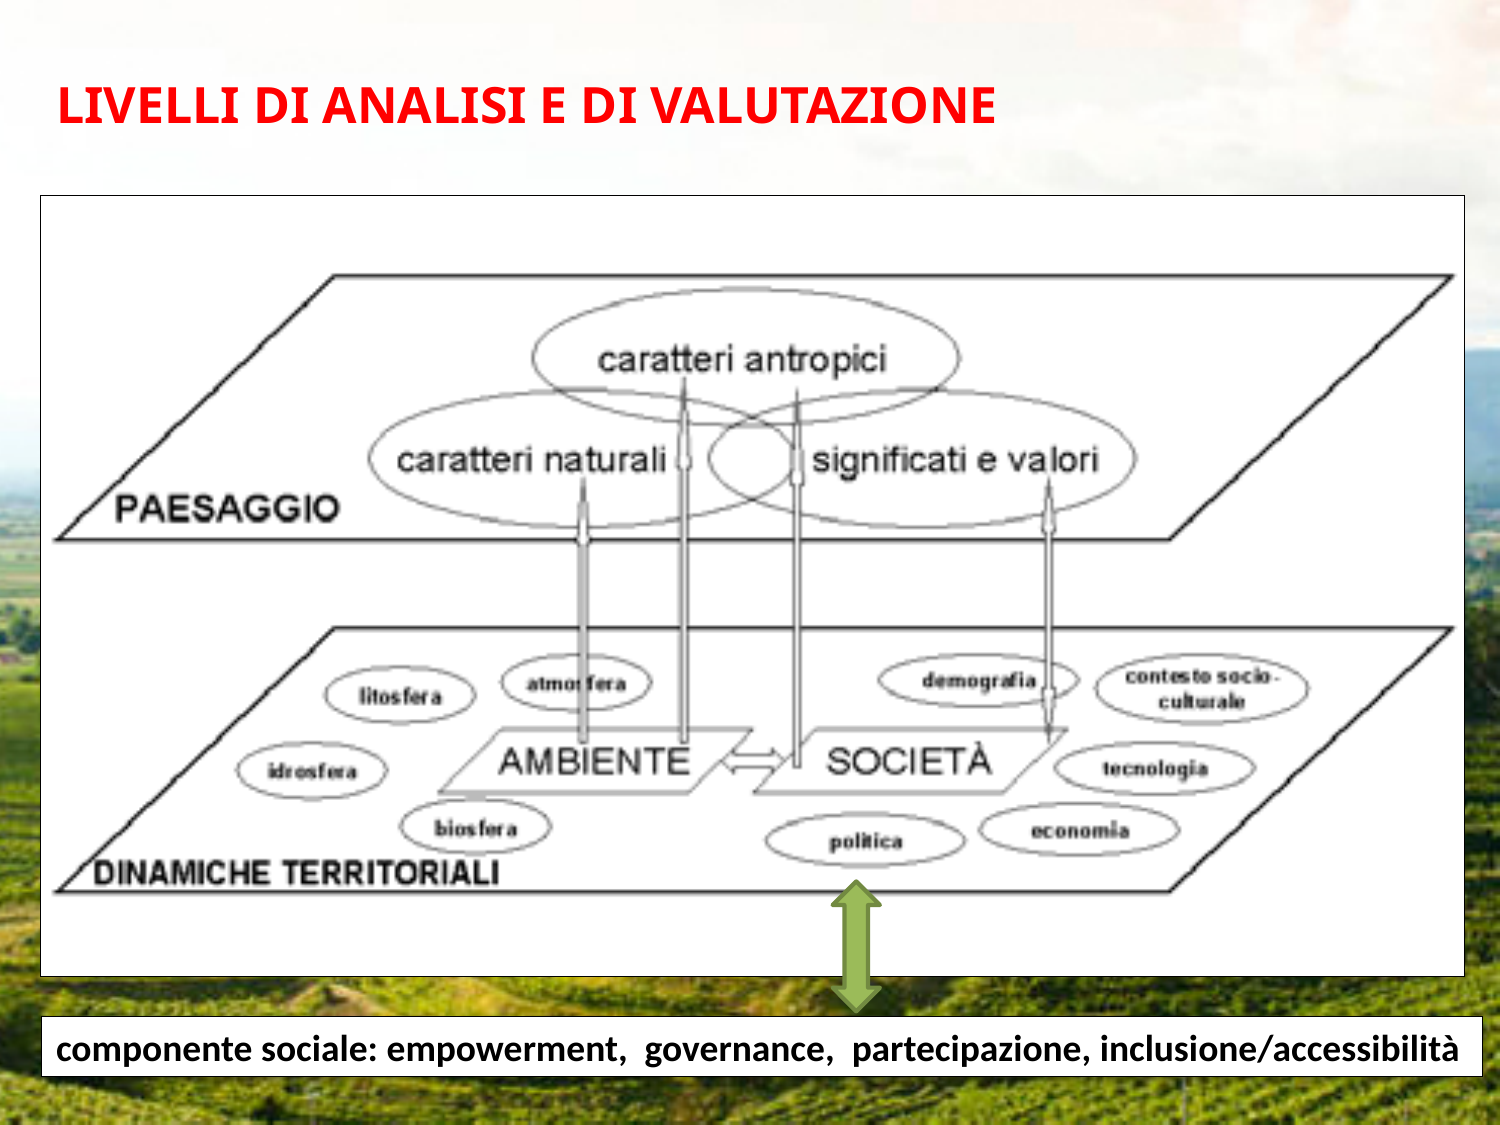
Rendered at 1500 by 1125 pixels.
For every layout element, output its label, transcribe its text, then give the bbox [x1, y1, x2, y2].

picture [0, 0, 1500, 1125]
text_box [830, 983, 882, 1014]
text_box LIVELLI DI ANALISI E DI VALUTAZIONE [41, 66, 1464, 142]
text_box componente sociale: empowerment, governance, partecipazione, inclusione/accessibilità [41, 1016, 1483, 1077]
